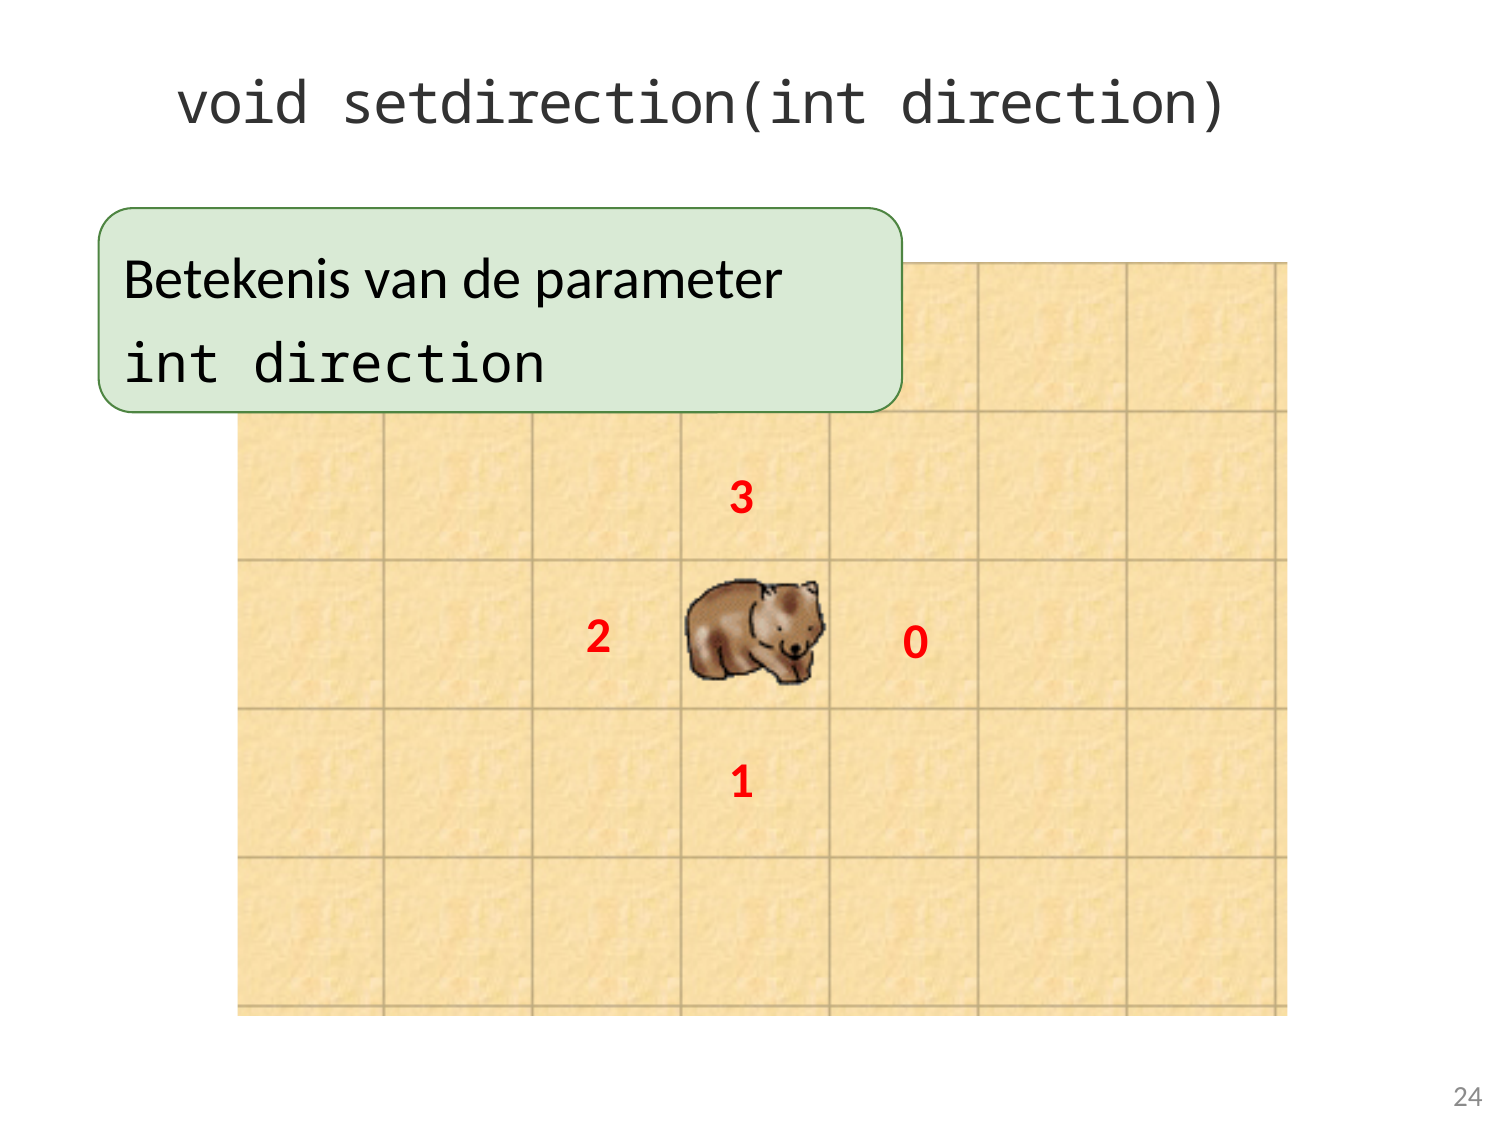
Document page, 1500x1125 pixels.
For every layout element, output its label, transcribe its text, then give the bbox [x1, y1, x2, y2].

text_box void setdirection(int direction) [78, 30, 1329, 171]
slide_number 24 [1160, 1065, 1498, 1125]
picture [237, 262, 1288, 1016]
text_box Betekenis van de parameter int direction [97, 207, 904, 414]
